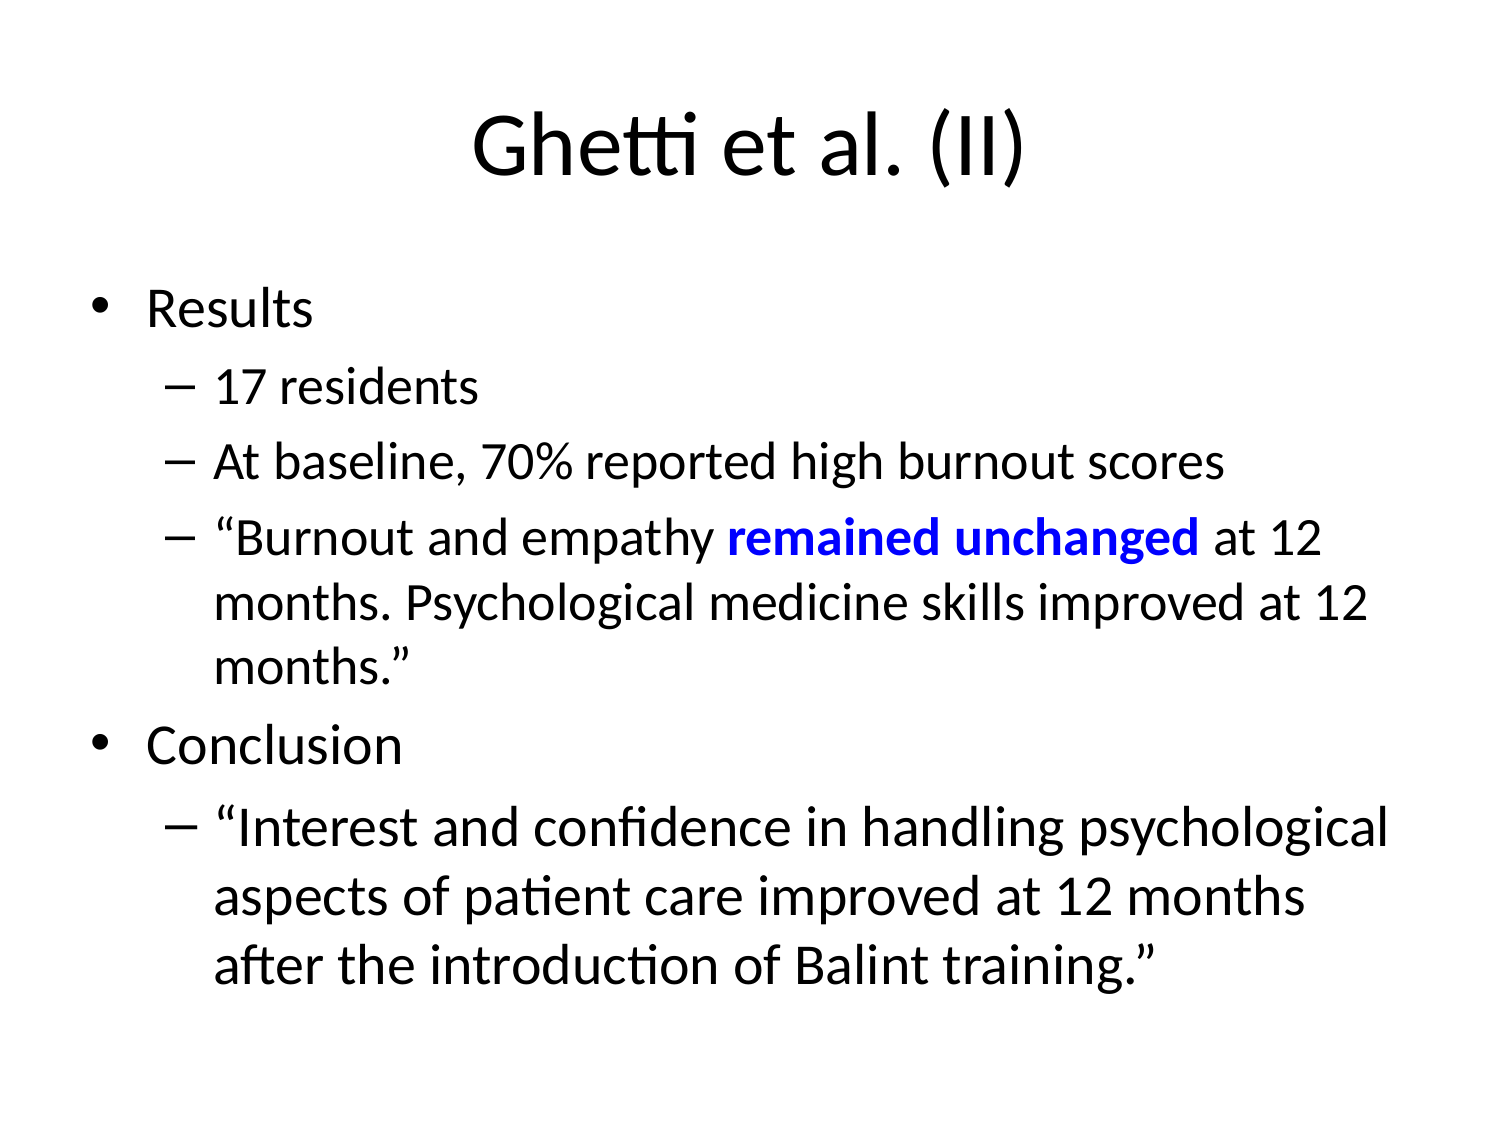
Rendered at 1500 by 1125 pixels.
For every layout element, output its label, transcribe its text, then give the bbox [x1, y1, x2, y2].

title Ghetti et al. (II) [75, 45, 1425, 233]
list Results 17 residents At baseline, 70% reported high burnout scores “Burnout and empathy remained unchanged at 12 months. Psychological medicine skills improved at 12 months.” Conclusion “Interest and confidence in handling psychological aspects of patient care improved at 12 months after the introduction of Balint training.” [75, 262, 1425, 1005]
